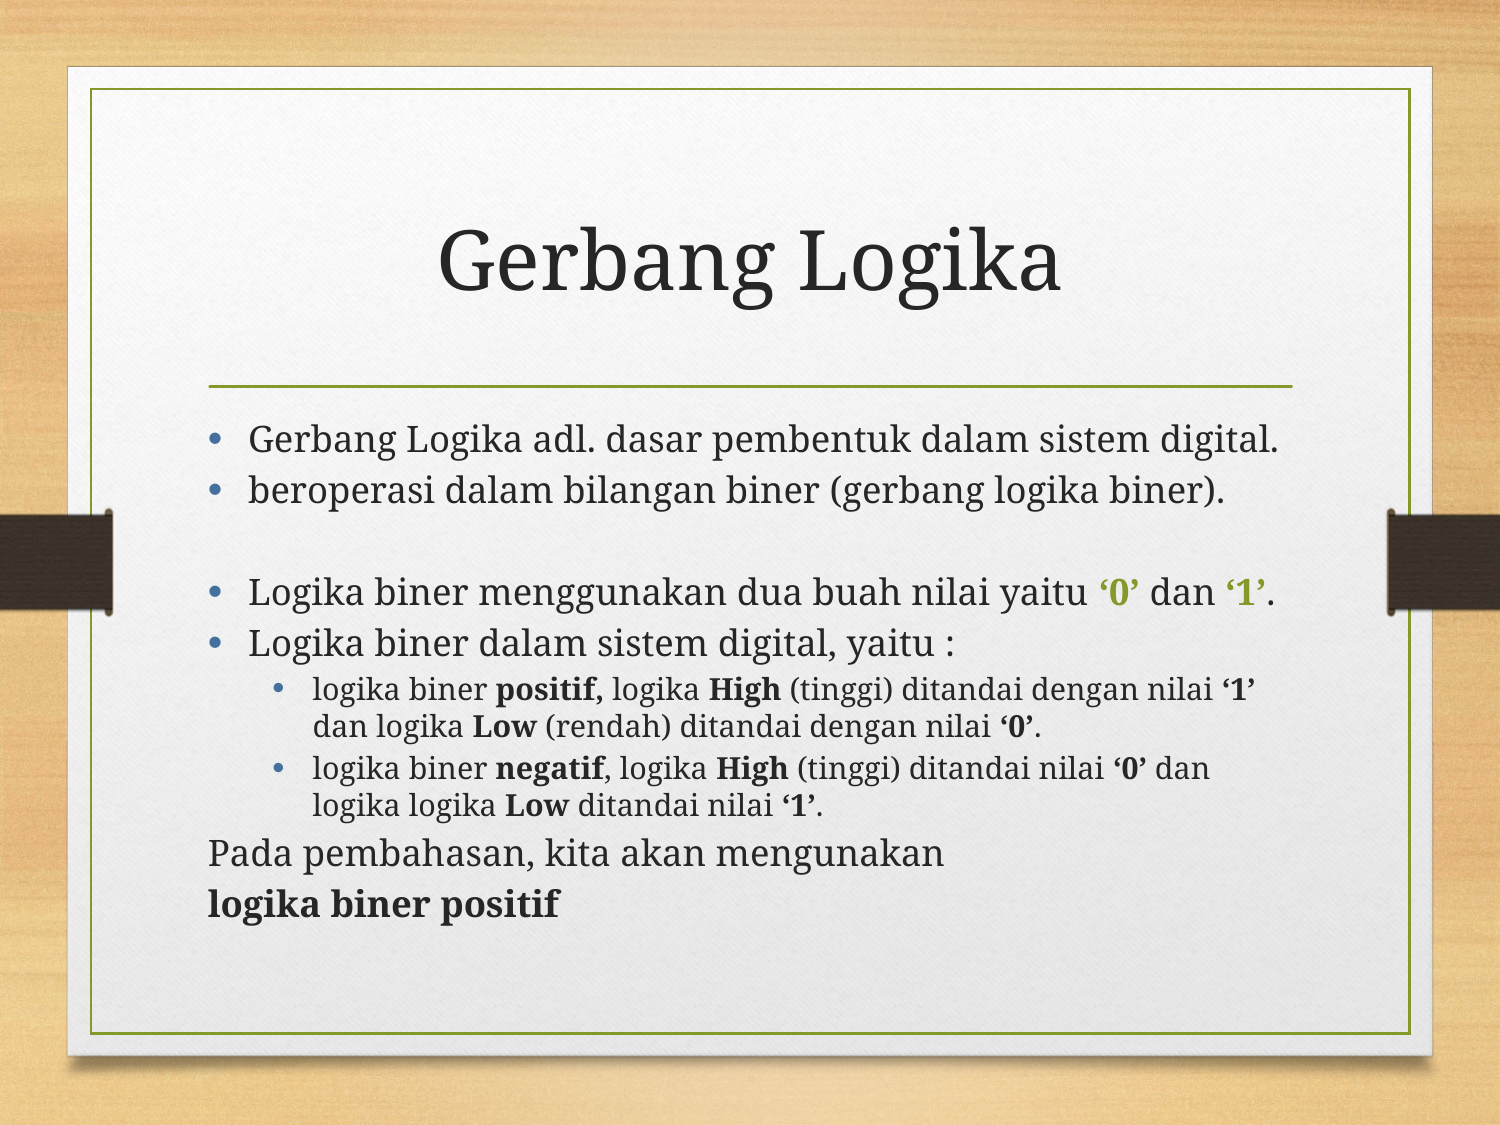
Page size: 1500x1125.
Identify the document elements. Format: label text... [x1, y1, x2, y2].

list Gerbang Logika adl. dasar pembentuk dalam sistem digital. beroperasi dalam bilangan biner (gerbang logika biner). Logika biner menggunakan dua buah nilai yaitu ‘0’ dan ‘1’. Logika biner dalam sistem digital, yaitu : logika biner positif, logika High (tinggi) ditandai dengan nilai ‘1’ dan logika Low (rendah) ditandai dengan nilai ‘0’. logika biner negatif, logika High (tinggi) ditandai nilai ‘0’ dan logika logika Low ditandai nilai ‘1’. Pada pembahasan, kita akan mengunakan logika biner positif [192, 408, 1309, 974]
title Gerbang Logika [192, 150, 1309, 364]
picture [0, 0, 1500, 1125]
